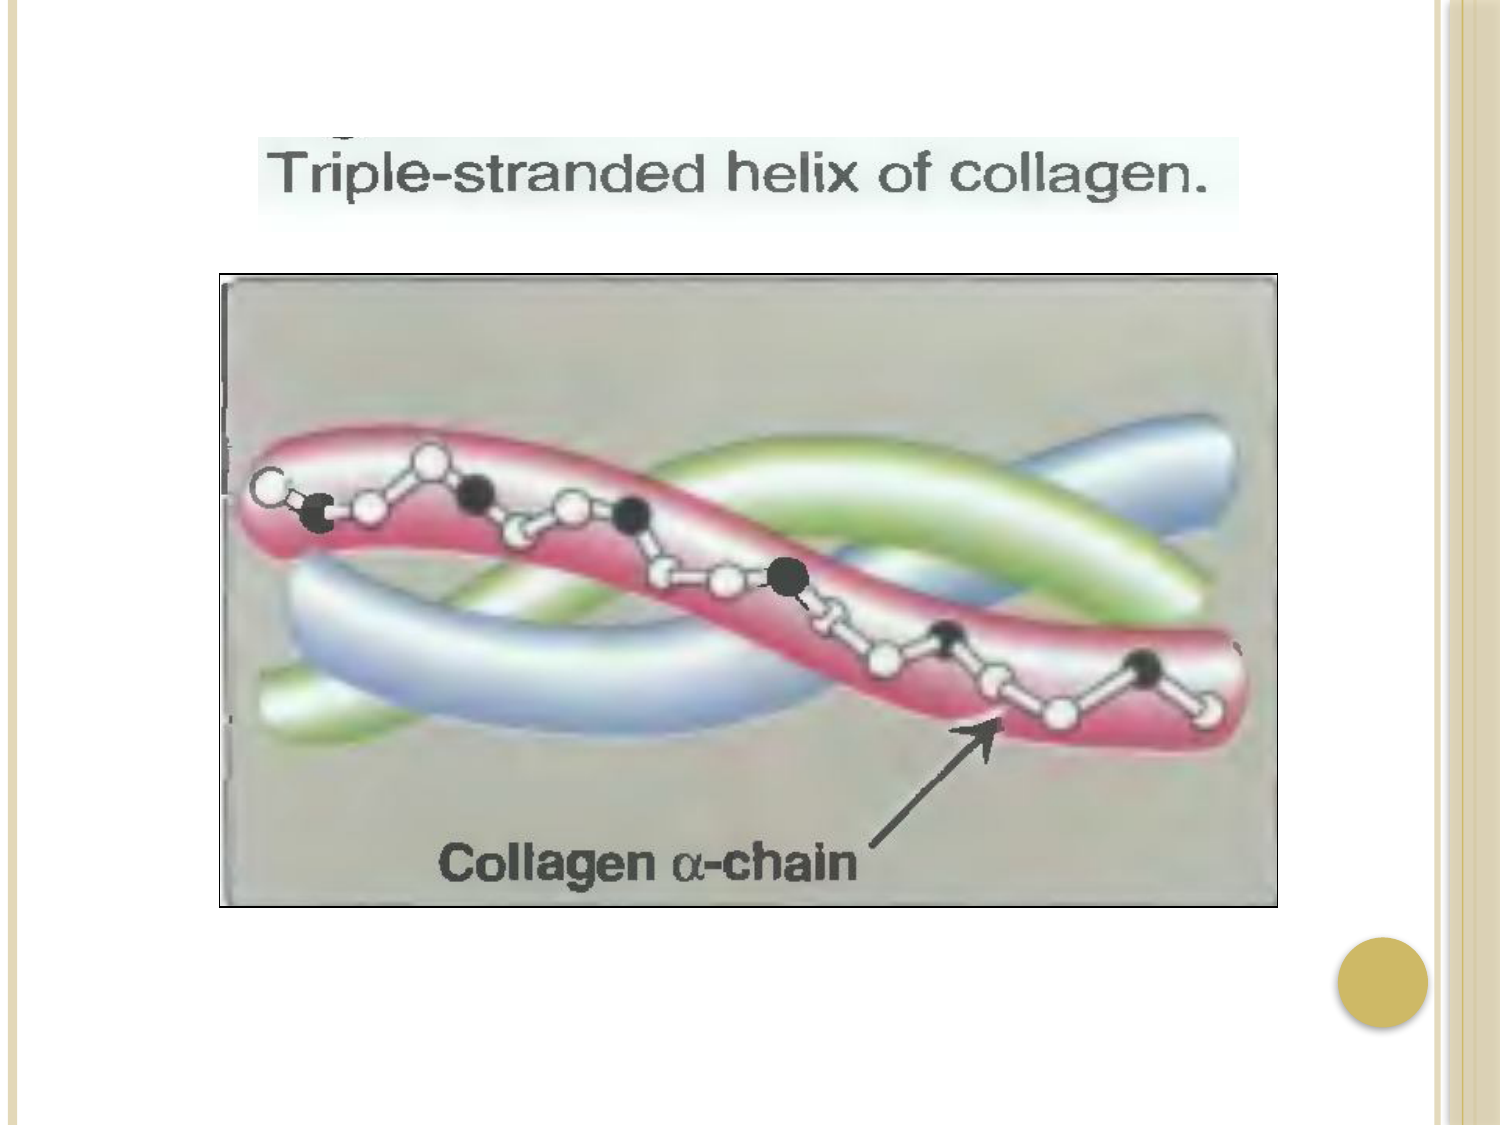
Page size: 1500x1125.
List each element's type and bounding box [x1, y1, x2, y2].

picture [219, 274, 1278, 907]
picture [258, 136, 1239, 232]
